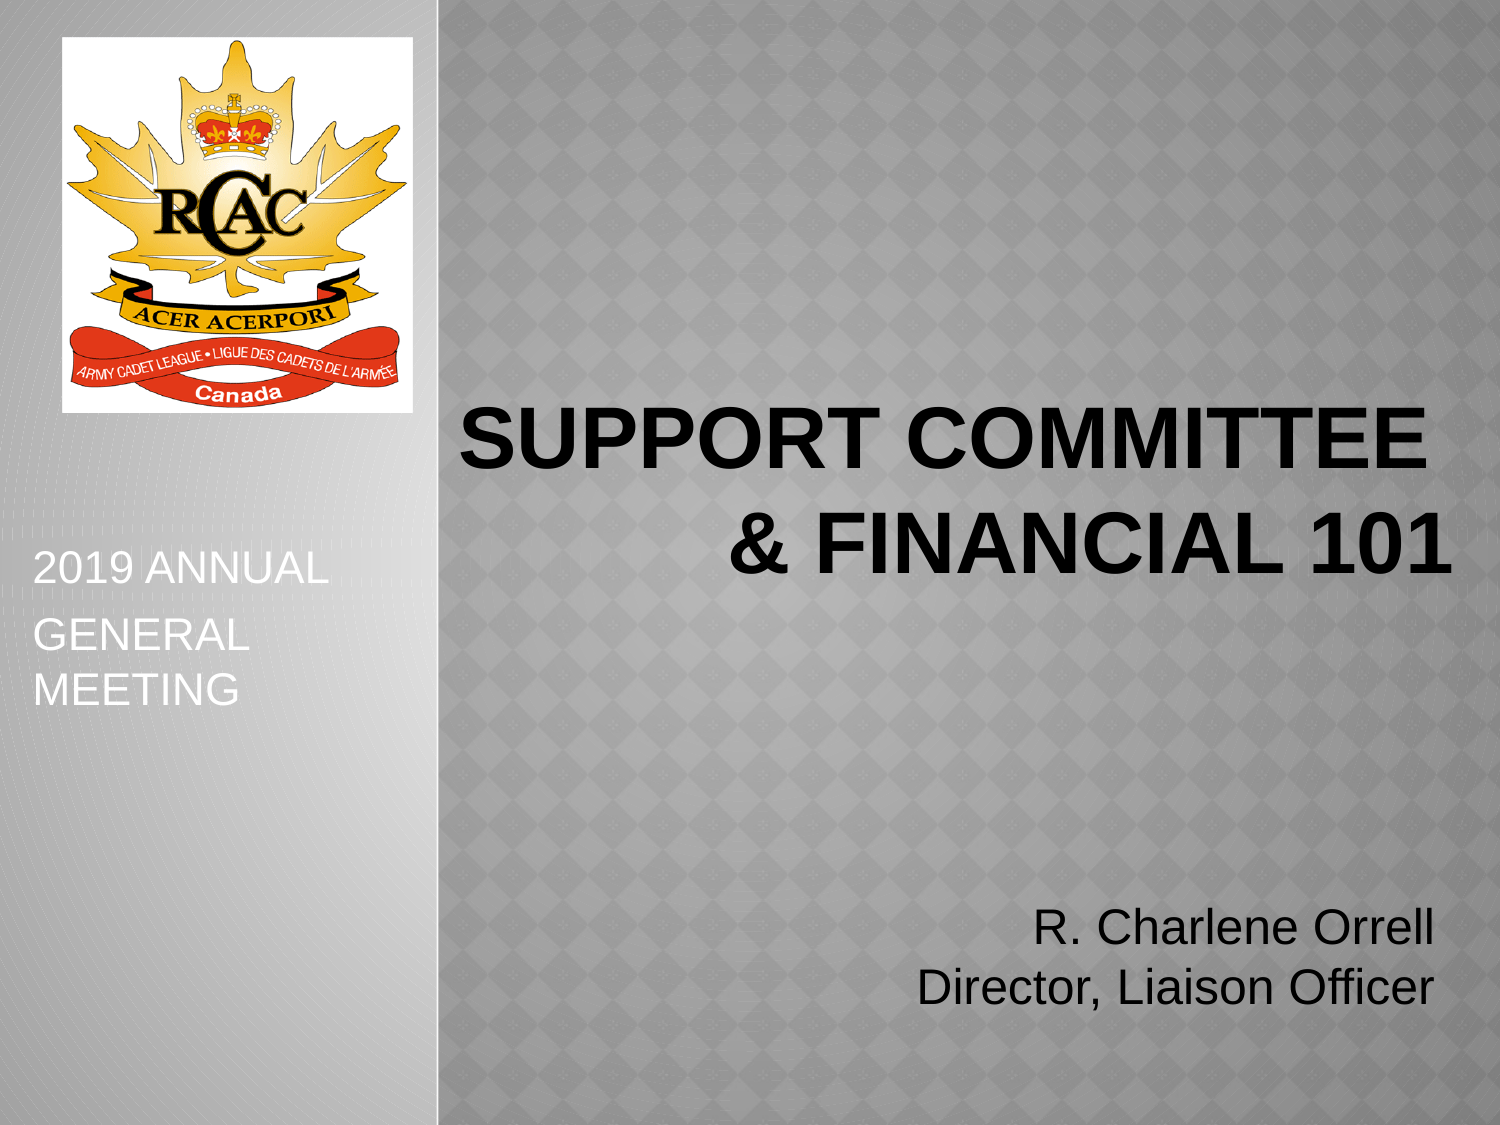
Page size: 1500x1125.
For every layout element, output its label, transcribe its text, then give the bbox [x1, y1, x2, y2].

subtitle 2019 ANNUAL GENERAL MEETING [24, 537, 425, 738]
text_box R. Charlene Orrell Director, Liaison Officer [900, 887, 1450, 1023]
title SUPPORT COMMITTEE & FINANCIAL 101 [450, 349, 1463, 591]
picture [62, 36, 413, 413]
